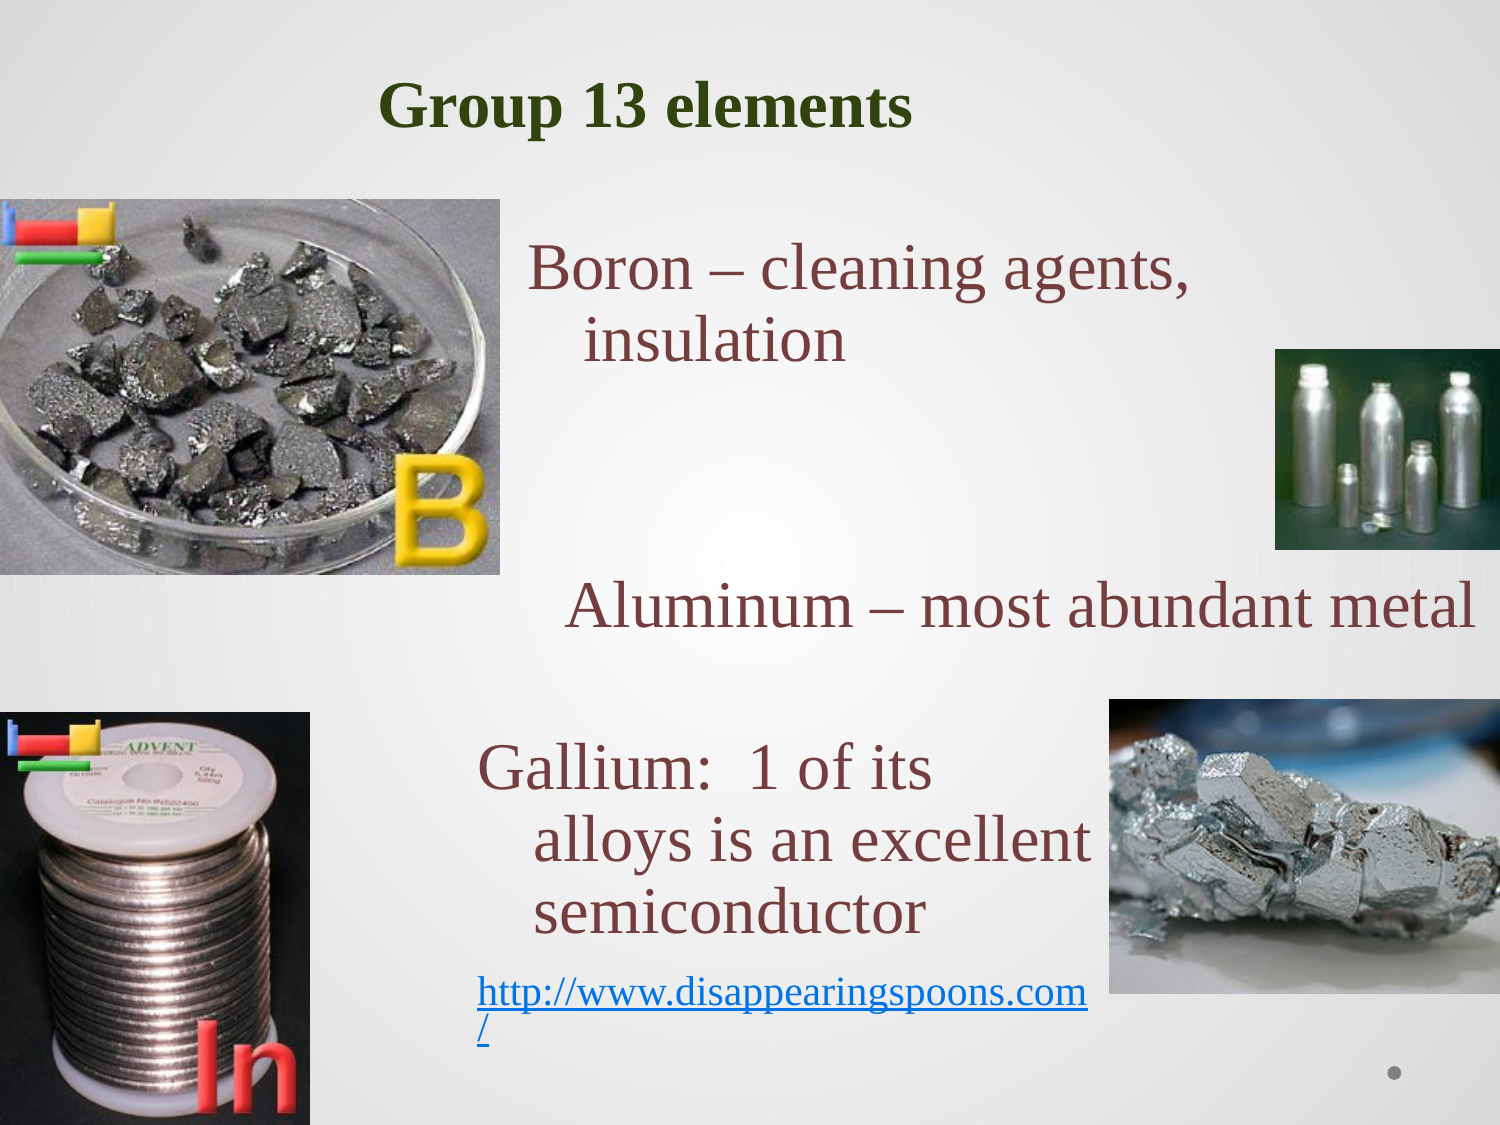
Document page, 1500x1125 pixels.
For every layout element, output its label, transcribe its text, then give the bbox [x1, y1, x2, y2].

picture [0, 712, 310, 1125]
text_box Aluminum – most abundant metal [549, 562, 1500, 650]
picture [1109, 699, 1500, 994]
picture [0, 199, 501, 576]
text_box Group 13 elements [362, 62, 1175, 150]
text_box Gallium: 1 of its alloys is an excellent semiconductor http://www.disappearingspoons.com/ [462, 725, 1113, 1068]
text_box Boron – cleaning agents, insulation [512, 224, 1488, 384]
picture [1274, 349, 1500, 551]
